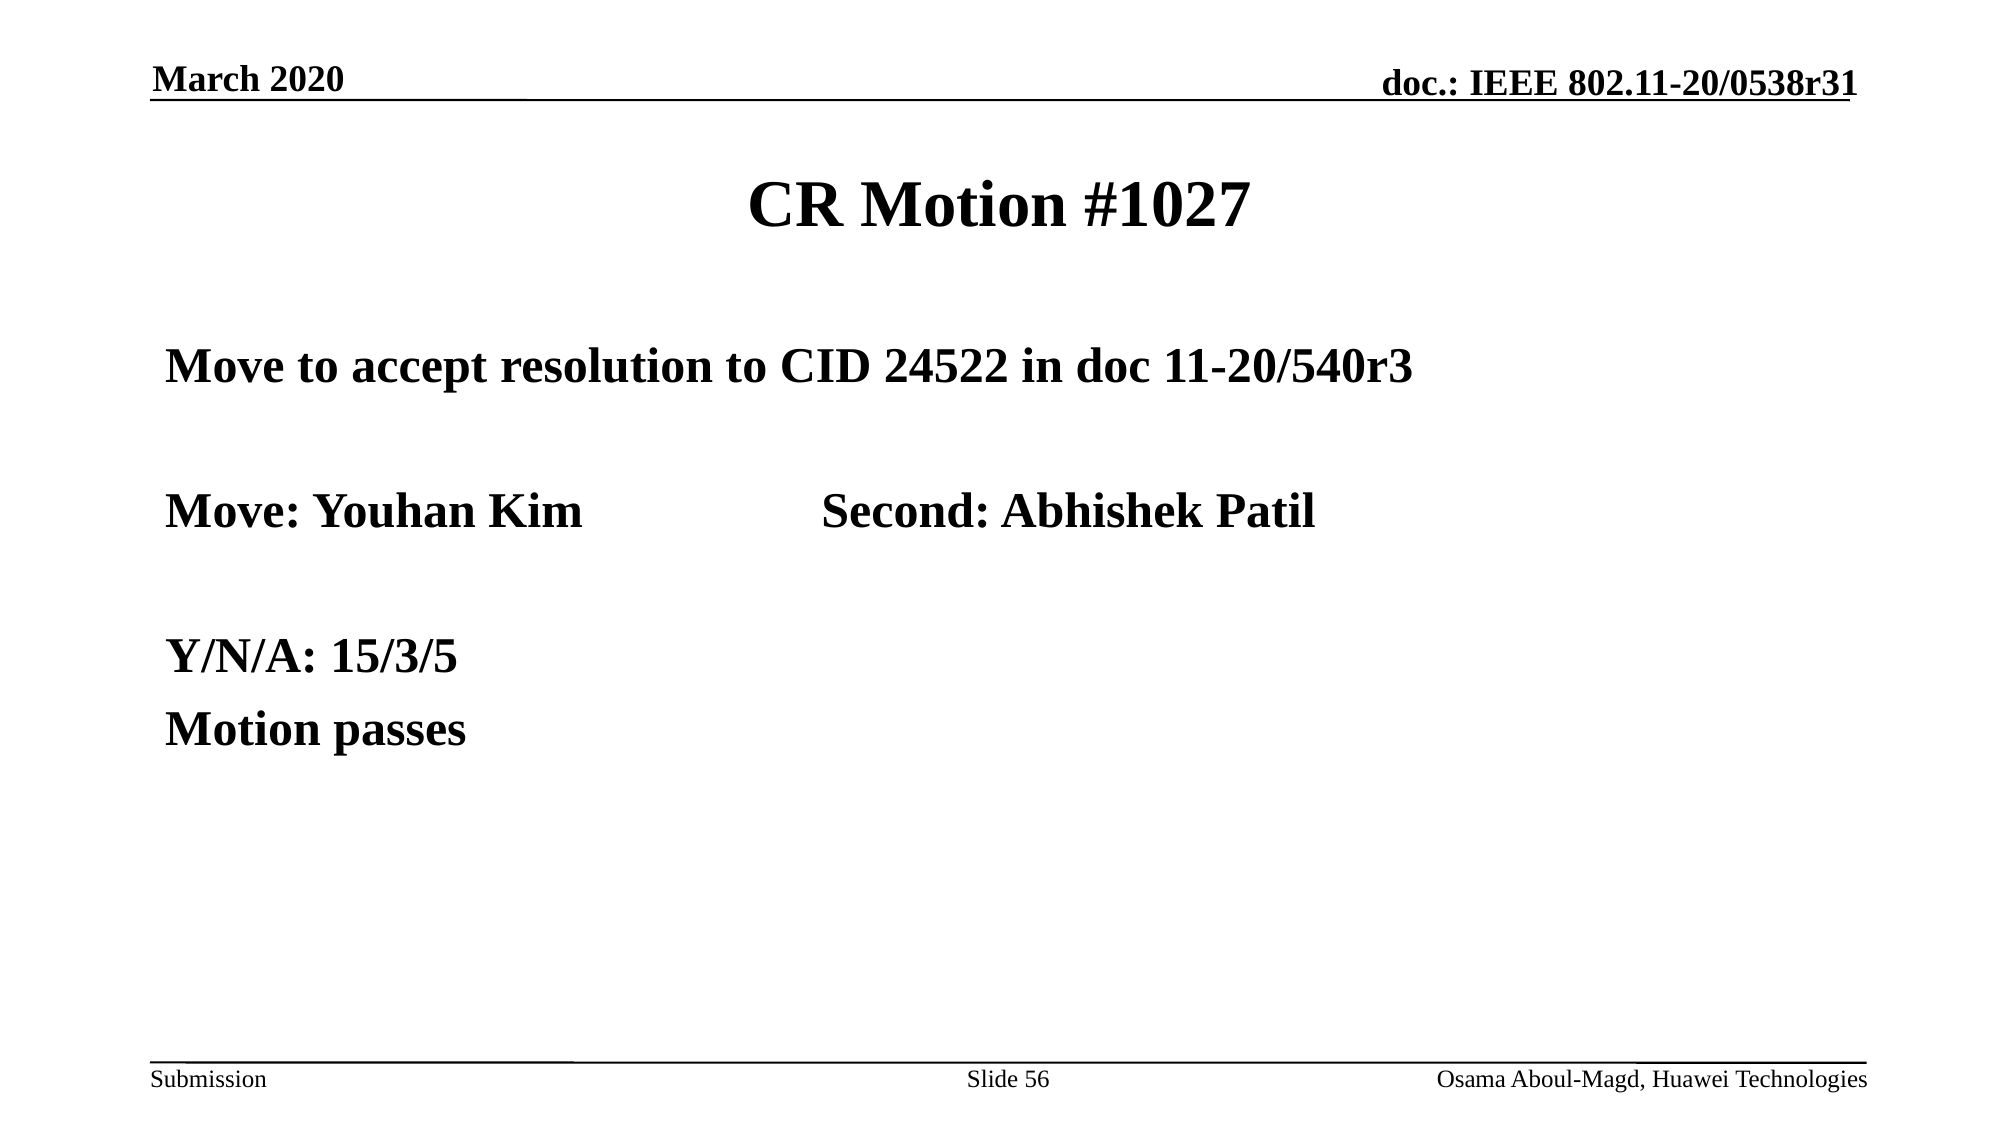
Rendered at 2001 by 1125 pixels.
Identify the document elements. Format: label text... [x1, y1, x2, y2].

footer Osama Aboul-Magd, Huawei Technologies [1171, 1061, 1869, 1093]
slide_number Slide 56 [950, 1061, 1067, 1123]
list Move to accept resolution to CID 24522 in doc 11-20/540r3 Move: Youhan Kim Second: Abhishek Patil Y/N/A: 15/3/5 Motion passes [149, 324, 1850, 1000]
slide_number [152, 54, 563, 100]
title CR Motion #1027 [149, 112, 1850, 288]
